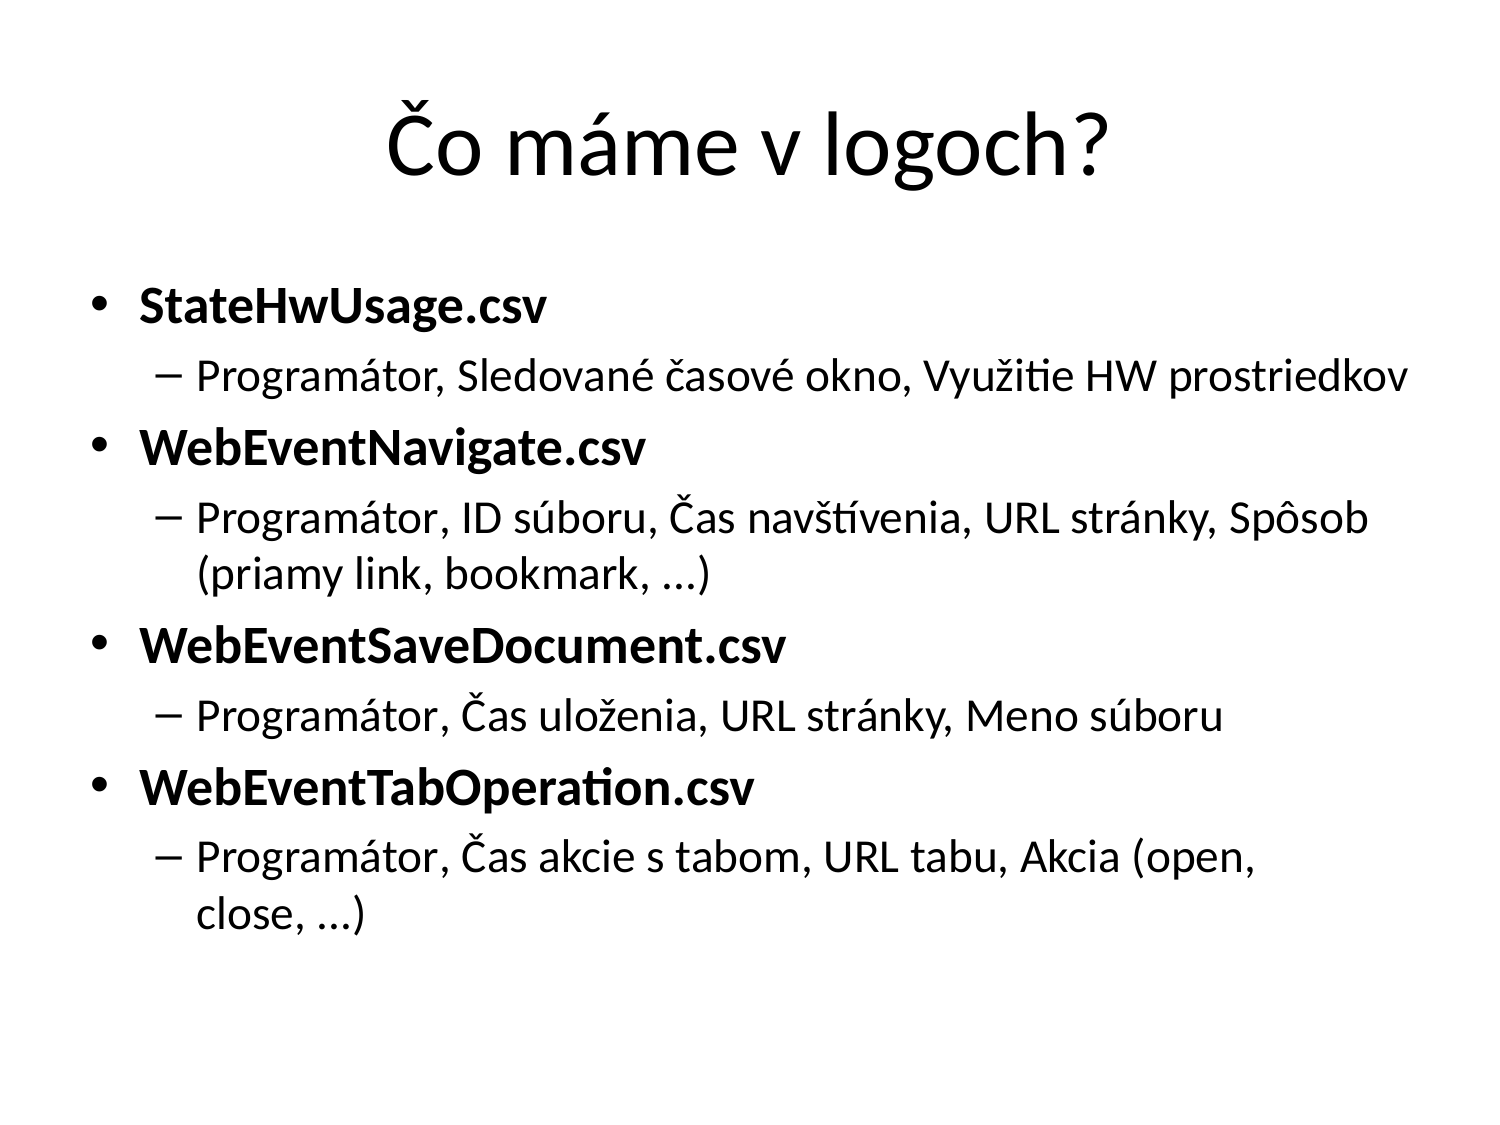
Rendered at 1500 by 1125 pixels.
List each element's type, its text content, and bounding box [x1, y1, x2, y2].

title Čo máme v logoch? [75, 45, 1425, 233]
list StateHwUsage.csv Programátor, Sledované časové okno, Využitie HW prostriedkov WebEventNavigate.csv Programátor, ID súboru, Čas navštívenia, URL stránky, Spôsob (priamy link, bookmark, ...) WebEventSaveDocument.csv Programátor, Čas uloženia, URL stránky, Meno súboru WebEventTabOperation.csv Programátor, Čas akcie s tabom, URL tabu, Akcia (open, close, ...) [75, 262, 1425, 1005]
